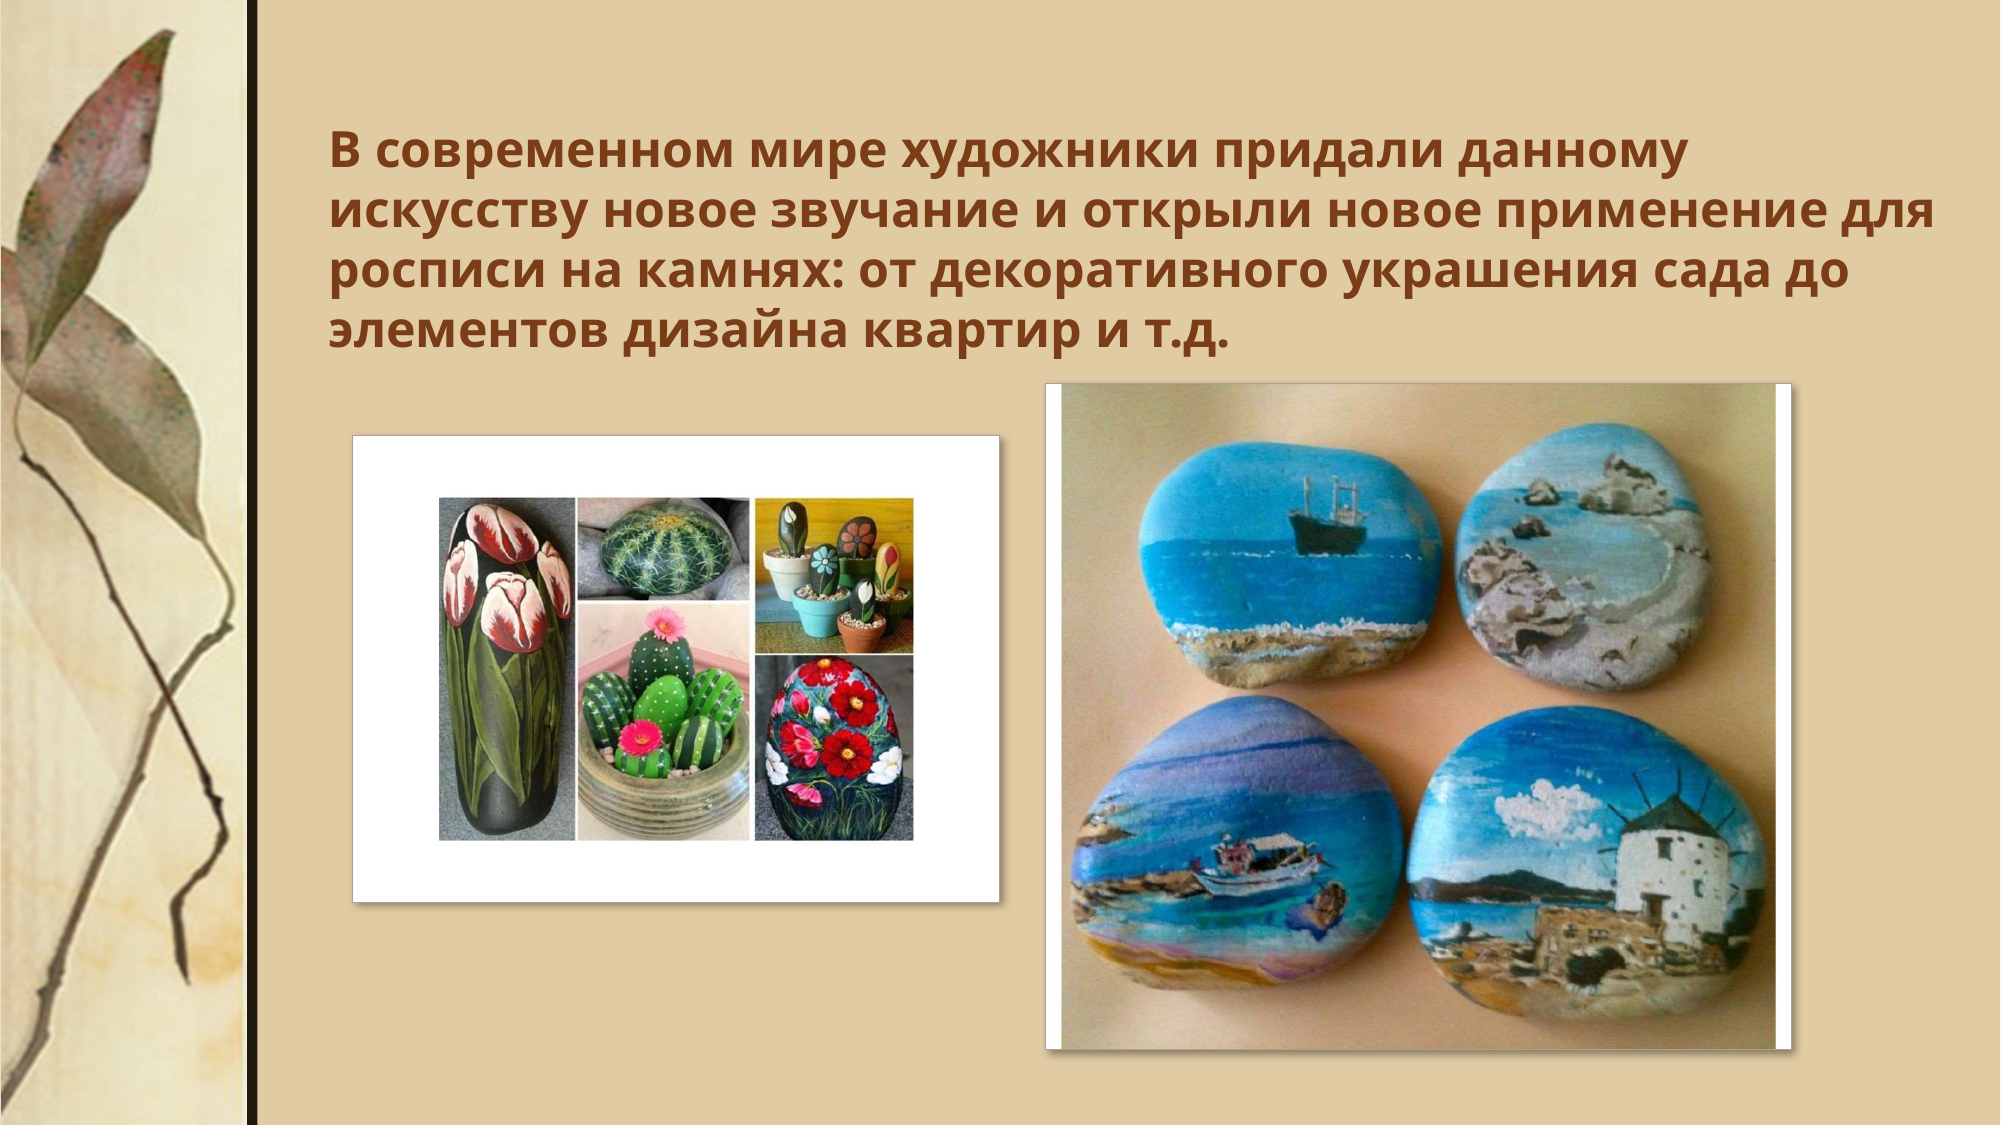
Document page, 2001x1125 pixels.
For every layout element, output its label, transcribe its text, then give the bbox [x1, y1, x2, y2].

picture [1044, 383, 1792, 1051]
title В современном мире художники придали данному искусству новое звучание и открыли новое применение для росписи на камнях: от декоративного украшения сада до элементов дизайна квартир и т.д. [313, 143, 1954, 332]
picture [1, 0, 247, 1125]
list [351, 434, 1000, 903]
